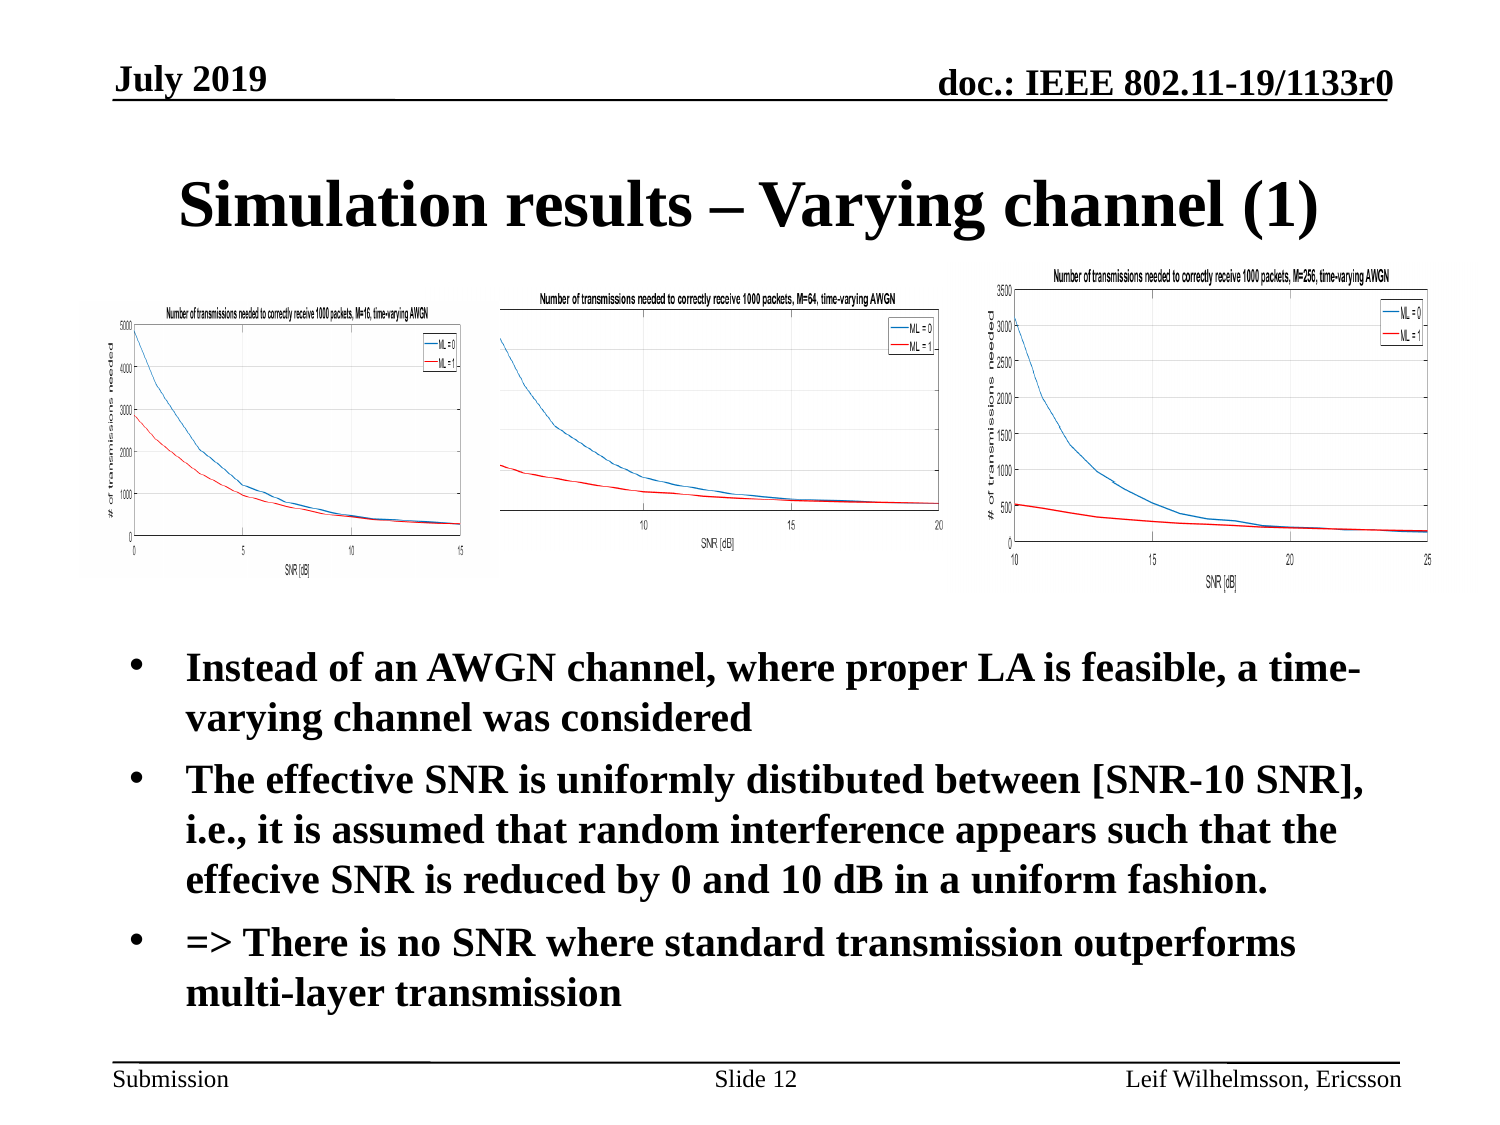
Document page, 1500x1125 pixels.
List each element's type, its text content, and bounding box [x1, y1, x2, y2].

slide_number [114, 54, 423, 100]
title Simulation results – Varying channel (1) [112, 112, 1388, 288]
list Instead of an AWGN channel, where proper LA is feasible, a time-varying channel was considered The effective SNR is uniformly distibuted between [SNR-10 SNR], i.e., it is assumed that random interference appears such that the effecive SNR is reduced by 0 and 10 dB in a uniform fashion. => There is no SNR where standard transmission outperforms multi-layer transmission [114, 631, 1390, 963]
slide_number Slide 12 [712, 1061, 800, 1123]
footer Leif Wilhelmsson, Ericsson [879, 1061, 1403, 1093]
picture [79, 262, 1478, 593]
